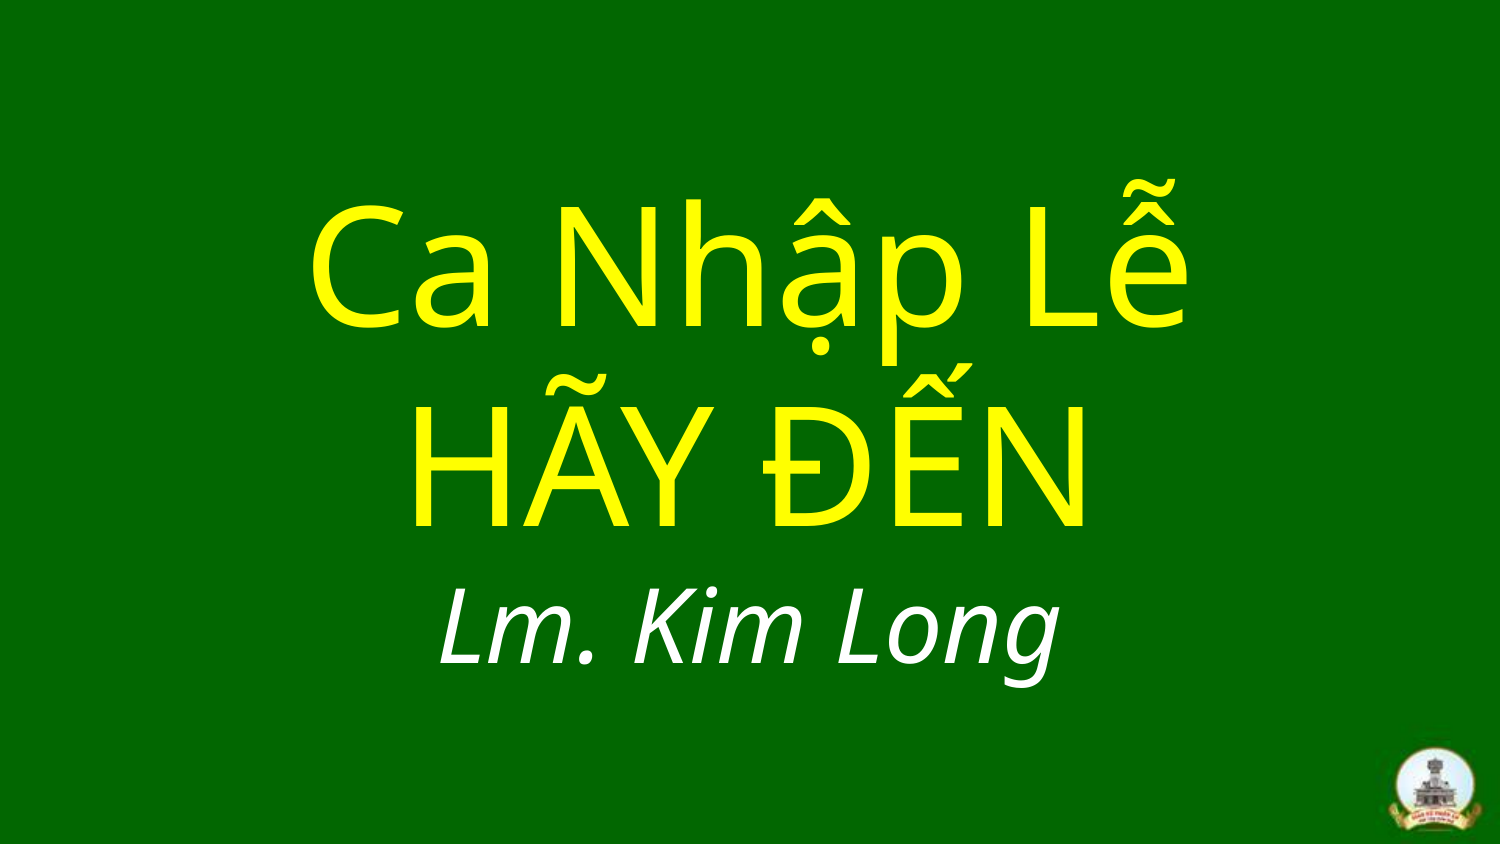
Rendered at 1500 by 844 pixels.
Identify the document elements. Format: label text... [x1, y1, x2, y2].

title Ca Nhập Lễ HÃY ĐẾN Lm. Kim Long [0, 0, 1500, 844]
